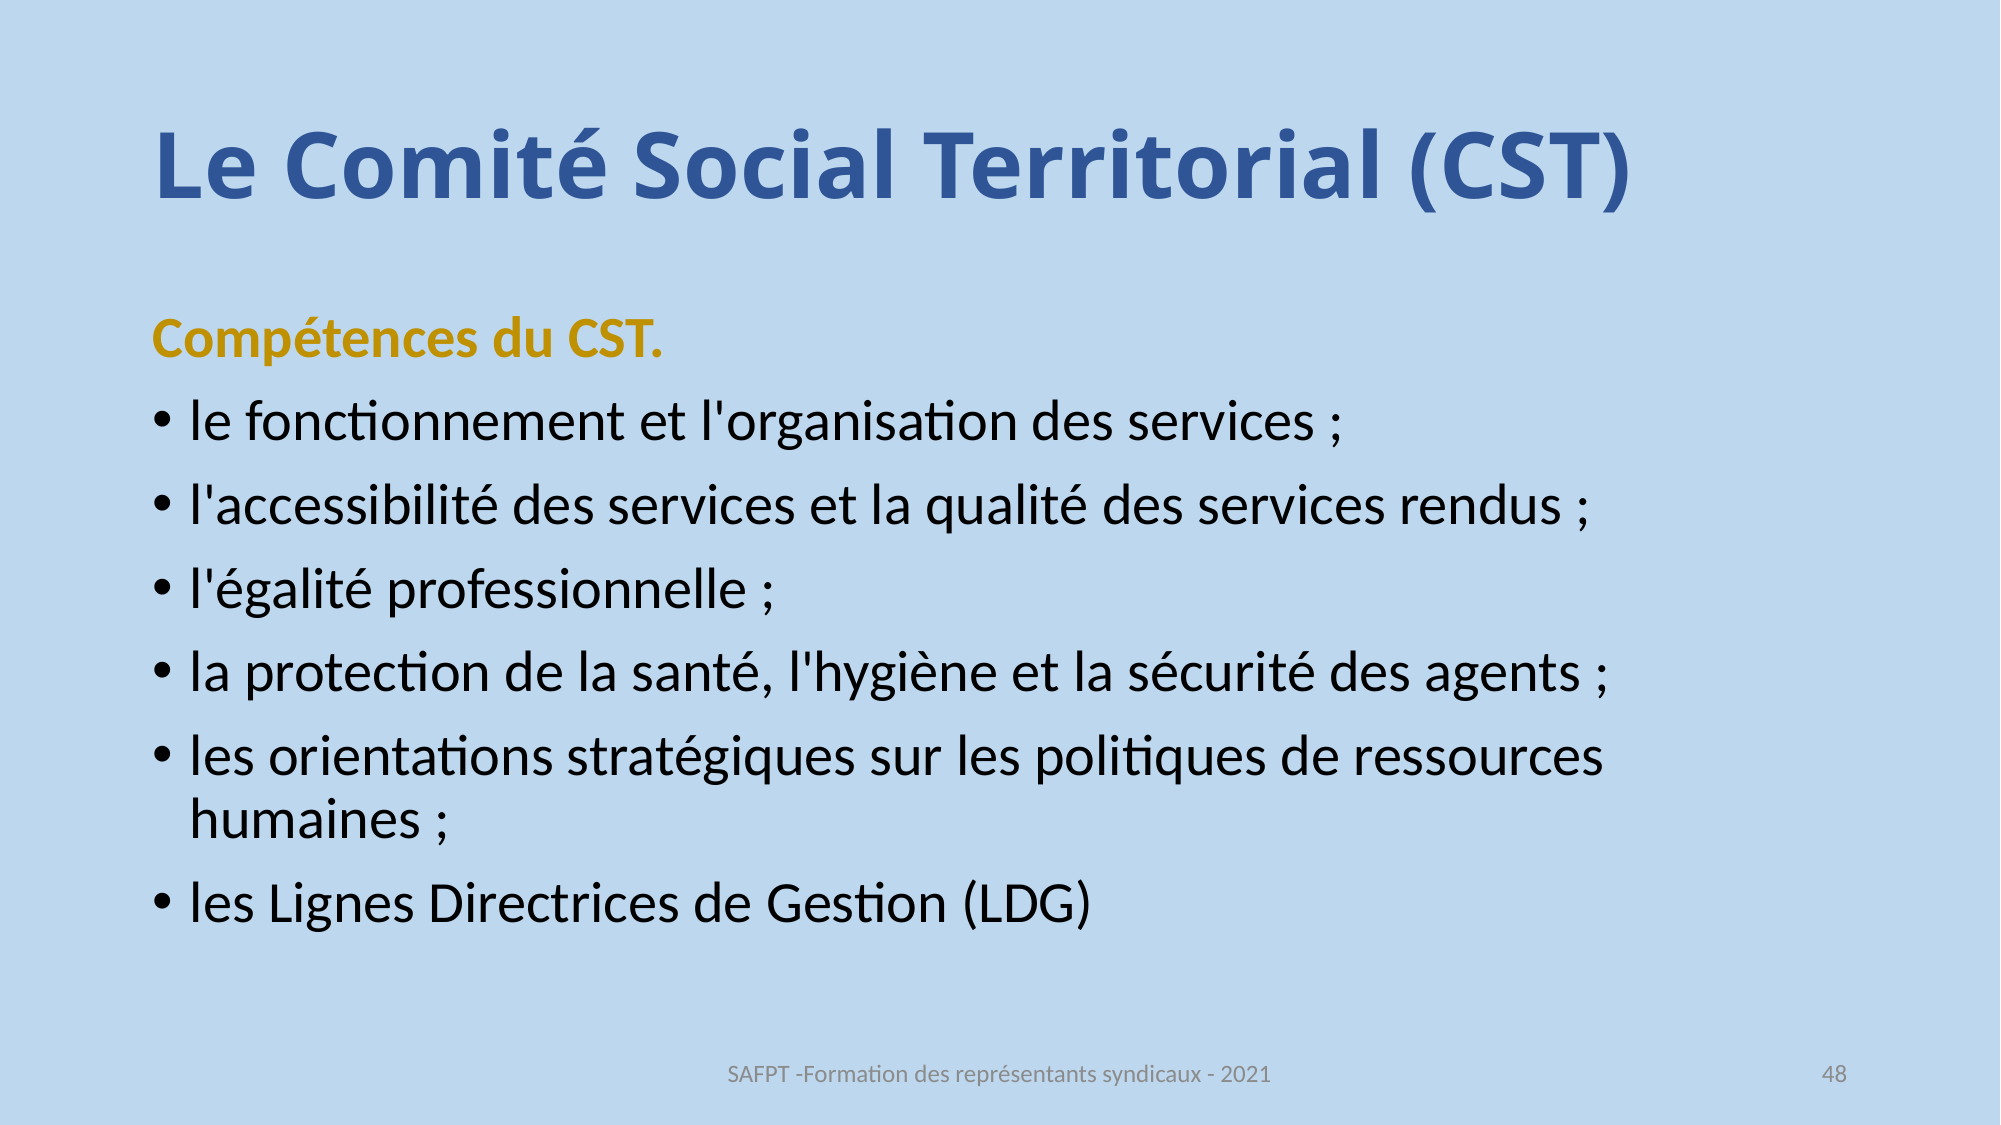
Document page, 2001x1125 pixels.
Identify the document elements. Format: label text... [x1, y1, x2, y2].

title Le Comité Social Territorial (CST) [137, 59, 1863, 278]
footer SAFPT -Formation des représentants syndicaux - 2021 [662, 1042, 1338, 1103]
list Compétences du CST. le fonctionnement et l'organisation des services ; l'accessibilité des services et la qualité des services rendus ; l'égalité professionnelle ; la protection de la santé, l'hygiène et la sécurité des agents ; les orientations stratégiques sur les politiques de ressources humaines ; les Lignes Directrices de Gestion (LDG) [137, 299, 1863, 1014]
slide_number 48 [1412, 1042, 1863, 1103]
